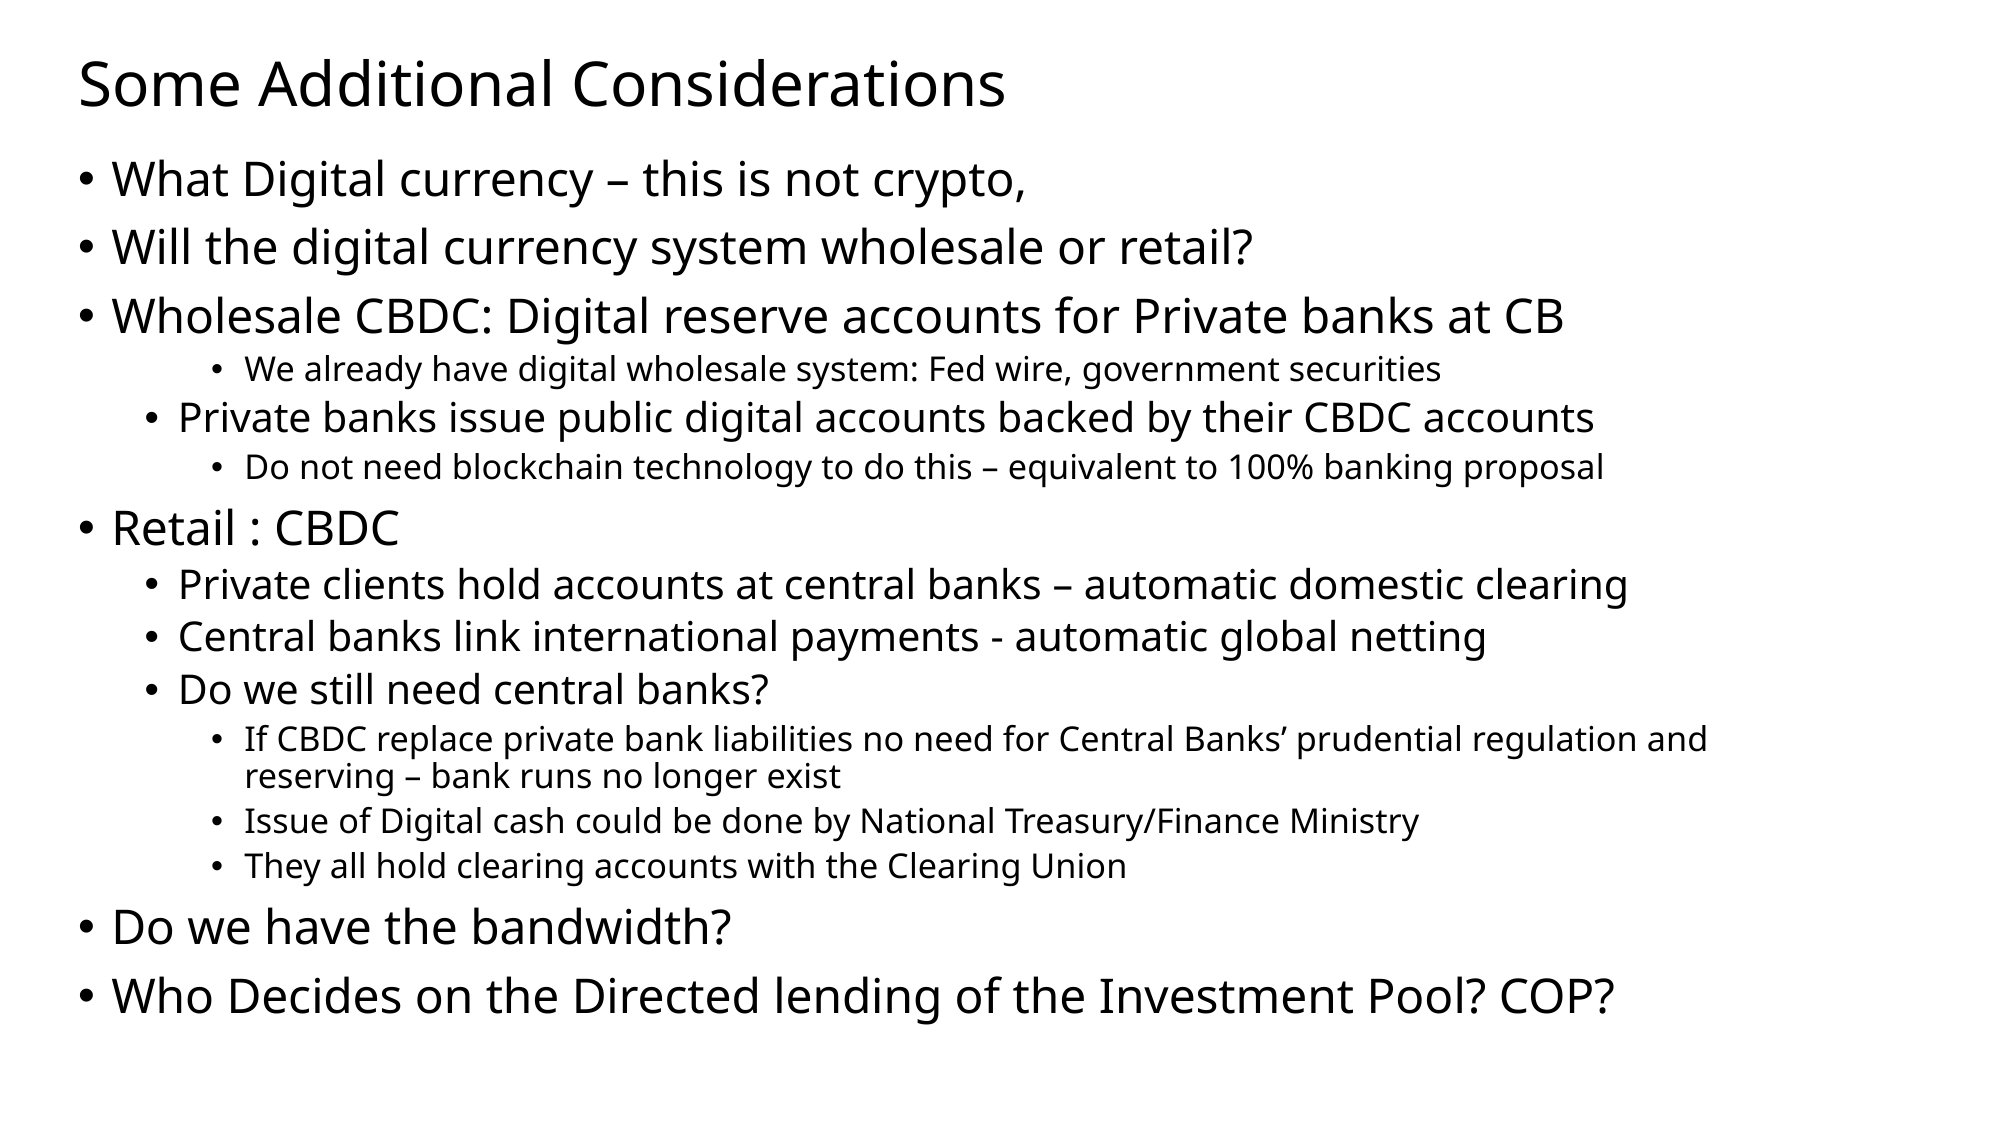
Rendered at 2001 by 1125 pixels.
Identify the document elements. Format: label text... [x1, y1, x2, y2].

title Some Additional Considerations [63, 45, 1863, 128]
list What Digital currency – this is not crypto, Will the digital currency system wholesale or retail? Wholesale CBDC: Digital reserve accounts for Private banks at CB We already have digital wholesale system: Fed wire, government securities Private banks issue public digital accounts backed by their CBDC accounts Do not need blockchain technology to do this – equivalent to 100% banking proposal Retail : CBDC Private clients hold accounts at central banks – automatic domestic clearing Central banks link international payments - automatic global netting Do we still need central banks? If CBDC replace private bank liabilities no need for Central Banks’ prudential regulation and reserving – bank runs no longer exist Issue of Digital cash could be done by National Treasury/Finance Ministry They all hold clearing accounts with the Clearing Union Do we have the bandwidth? Who Decides on the Directed lending of the Investment Pool? COP? [63, 147, 1789, 1043]
